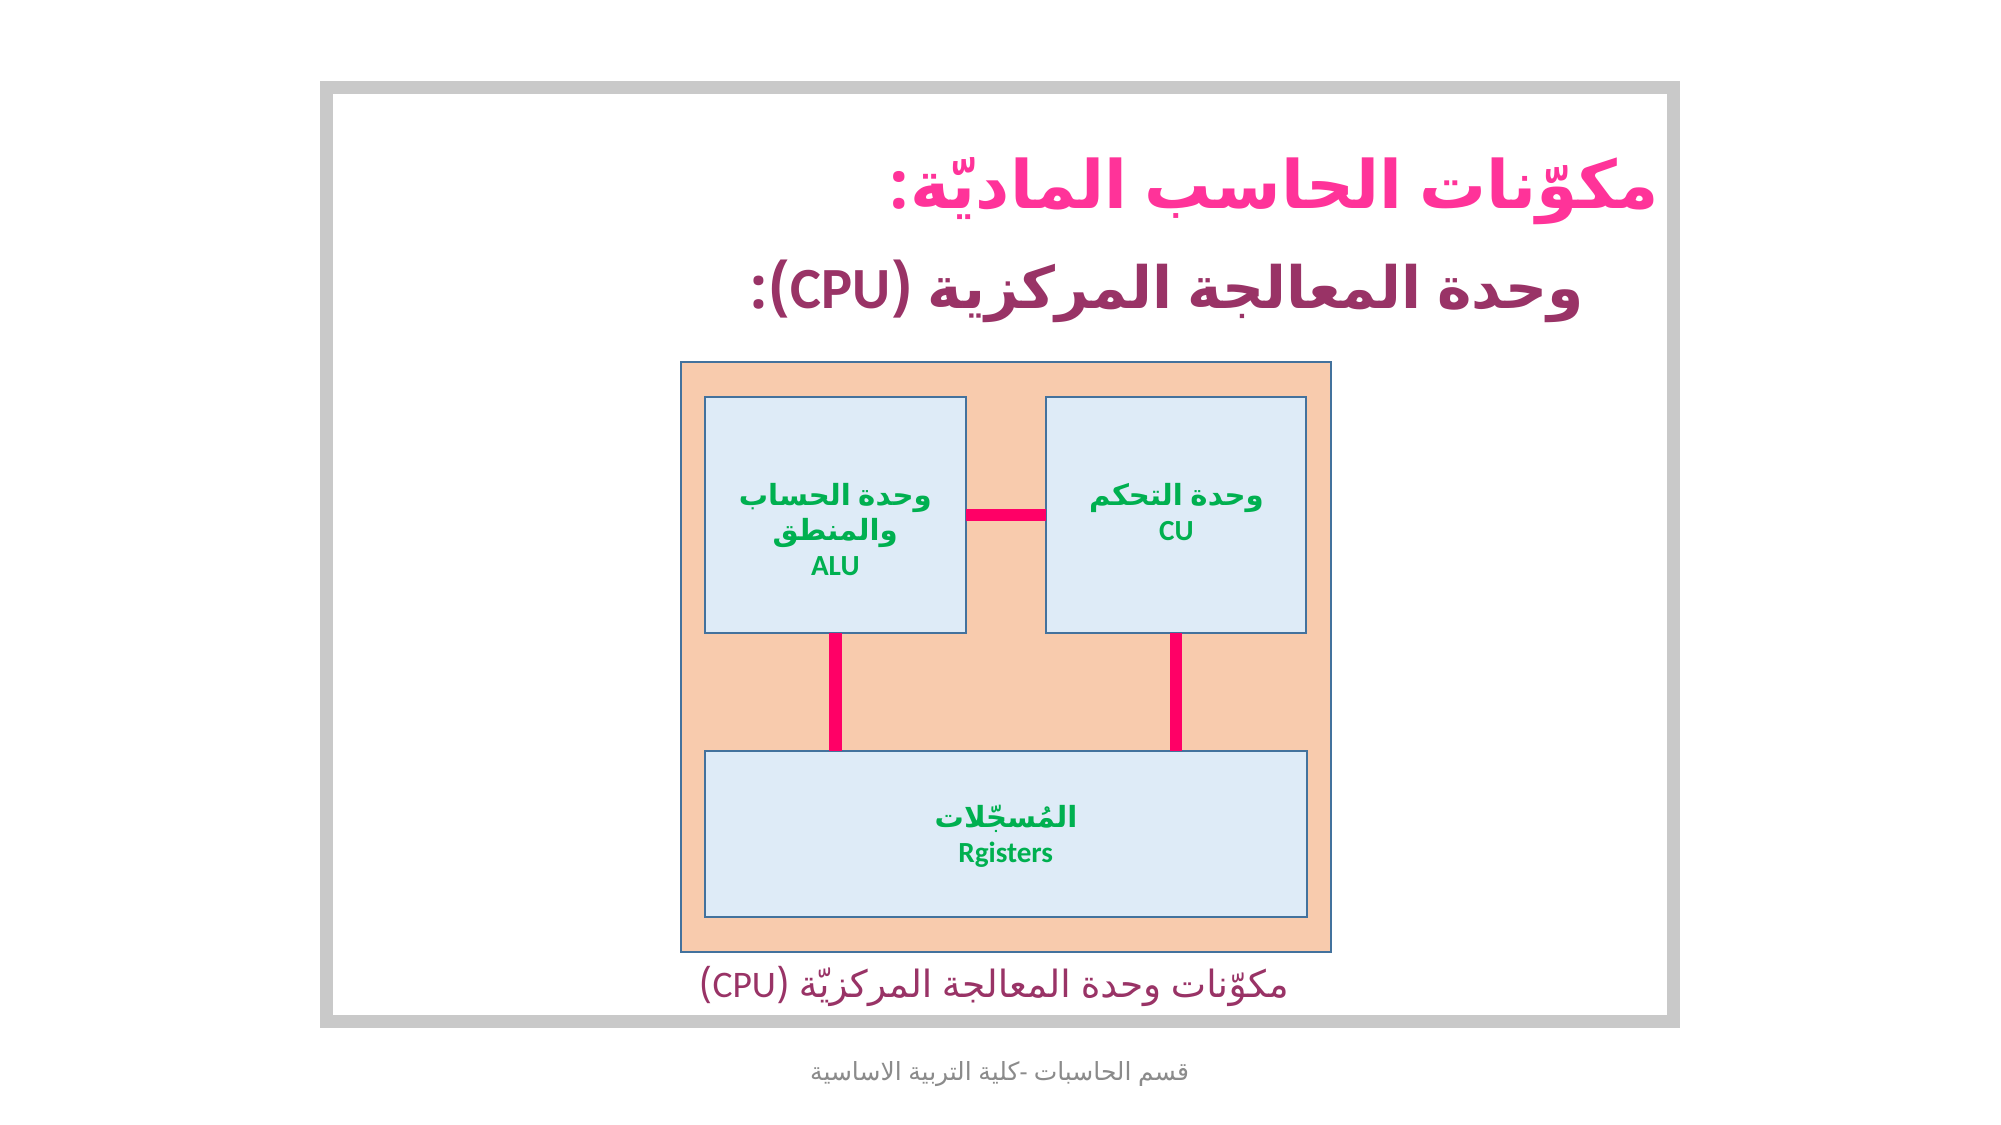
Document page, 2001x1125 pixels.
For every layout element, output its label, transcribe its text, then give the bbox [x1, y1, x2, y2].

text_box مكوّنات الحاسب الماديّة: وحدة المعالجة المركزية (CPU): [326, 89, 1674, 427]
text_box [681, 361, 1331, 953]
text_box مكوّنات وحدة المعالجة المركزيّة (CPU) [622, 952, 1367, 1012]
text_box [326, 427, 1674, 1022]
footer قسم الحاسبات -كلية التربية الاساسية [662, 1042, 1338, 1103]
